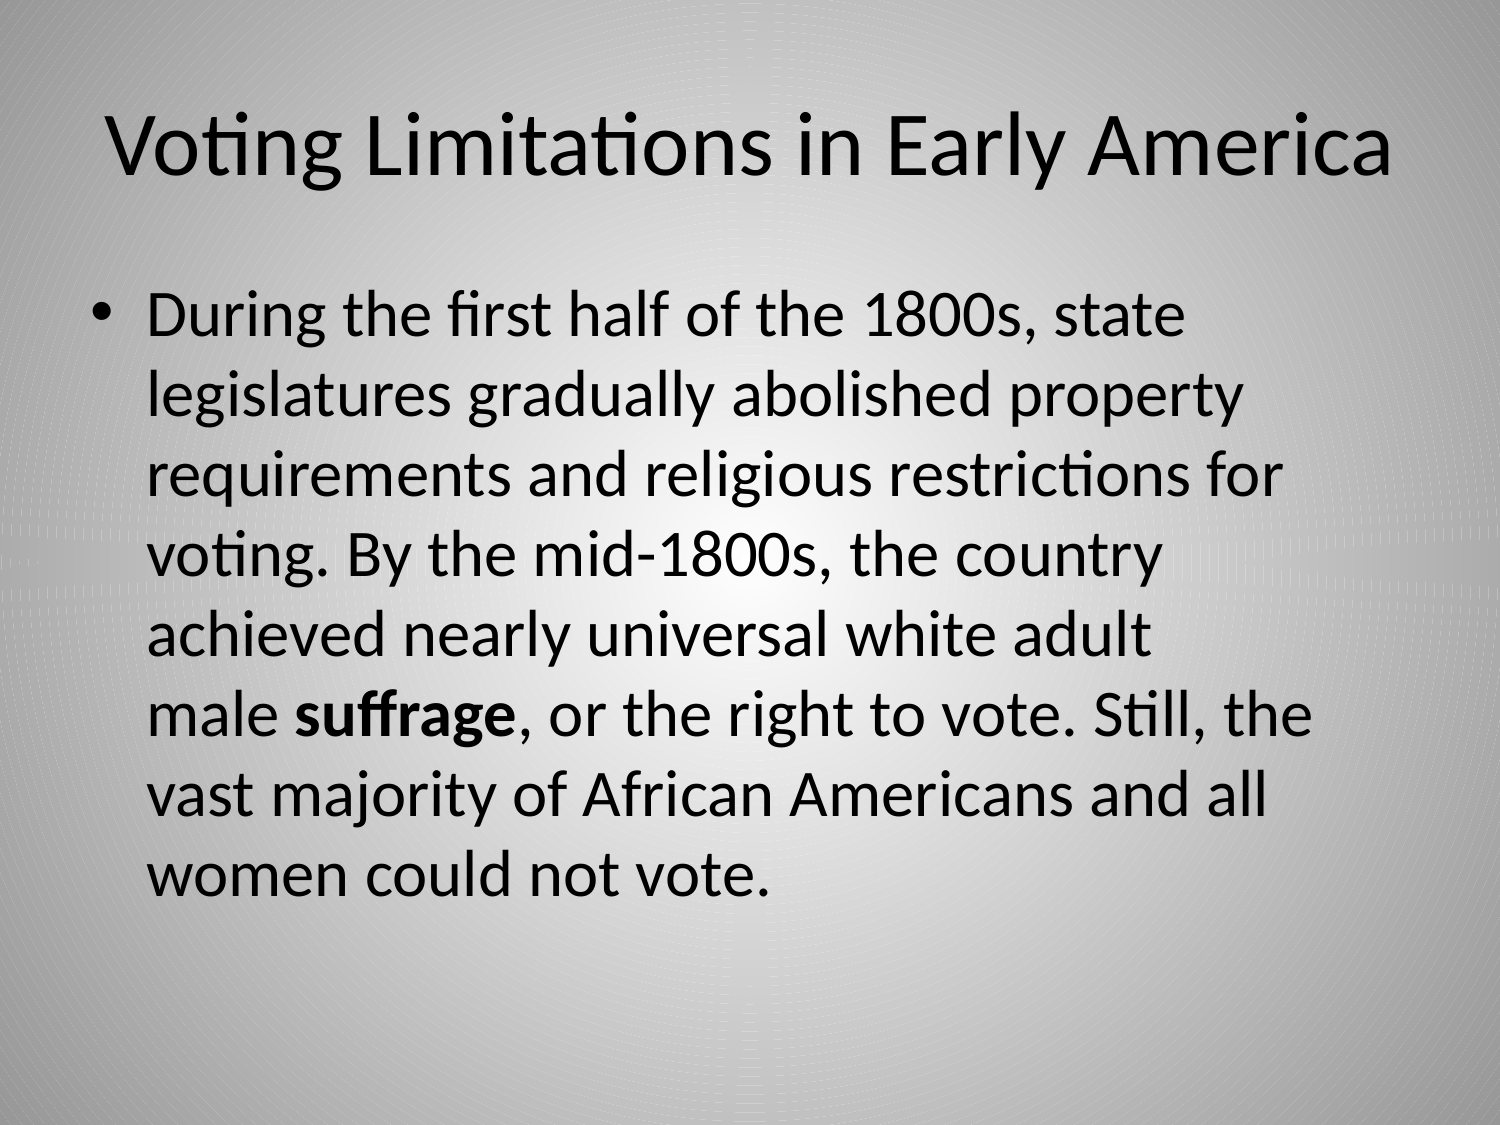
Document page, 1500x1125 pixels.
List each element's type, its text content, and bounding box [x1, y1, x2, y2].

list During the first half of the 1800s, state legislatures gradually abolished property requirements and religious restrictions for voting. By the mid-1800s, the country achieved nearly universal white adult male suffrage, or the right to vote. Still, the vast majority of African Americans and all women could not vote. [75, 262, 1425, 1005]
title Voting Limitations in Early America [75, 45, 1425, 233]
